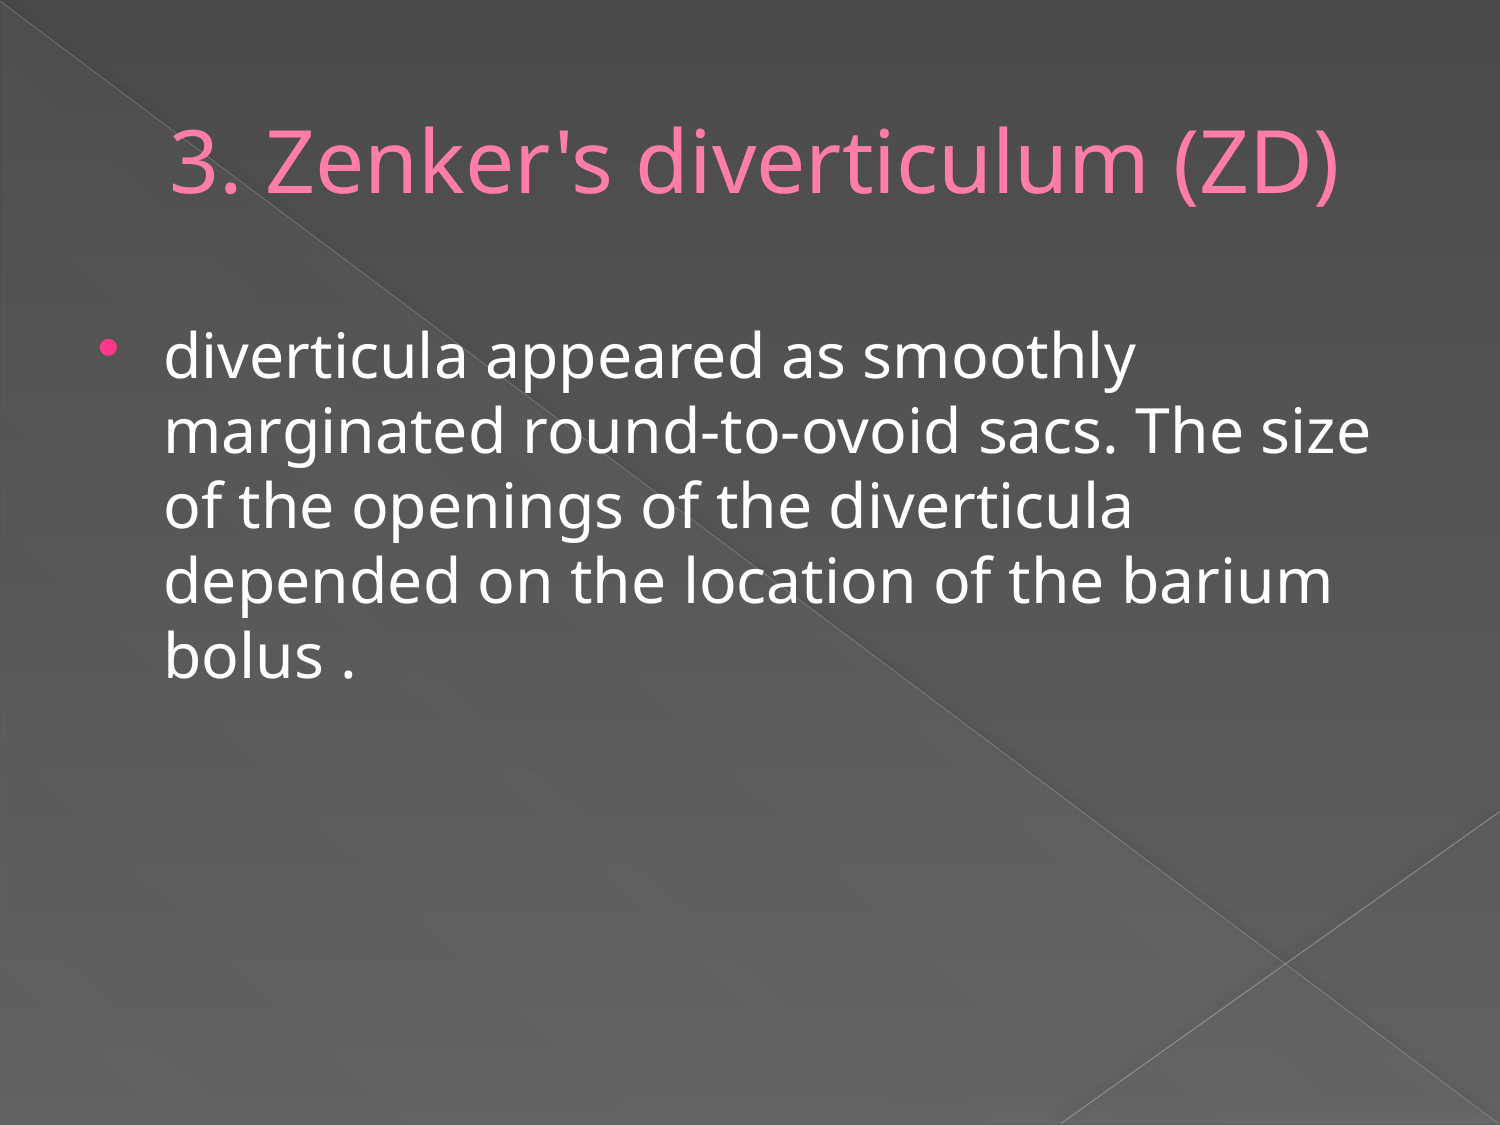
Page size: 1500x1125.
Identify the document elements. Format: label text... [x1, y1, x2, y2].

title 3. Zenker's diverticulum (ZD) [75, 43, 1425, 274]
list diverticula appeared as smoothly marginated round-to-ovoid sacs. The size of the openings of the diverticula depended on the location of the barium bolus . [75, 308, 1425, 1059]
